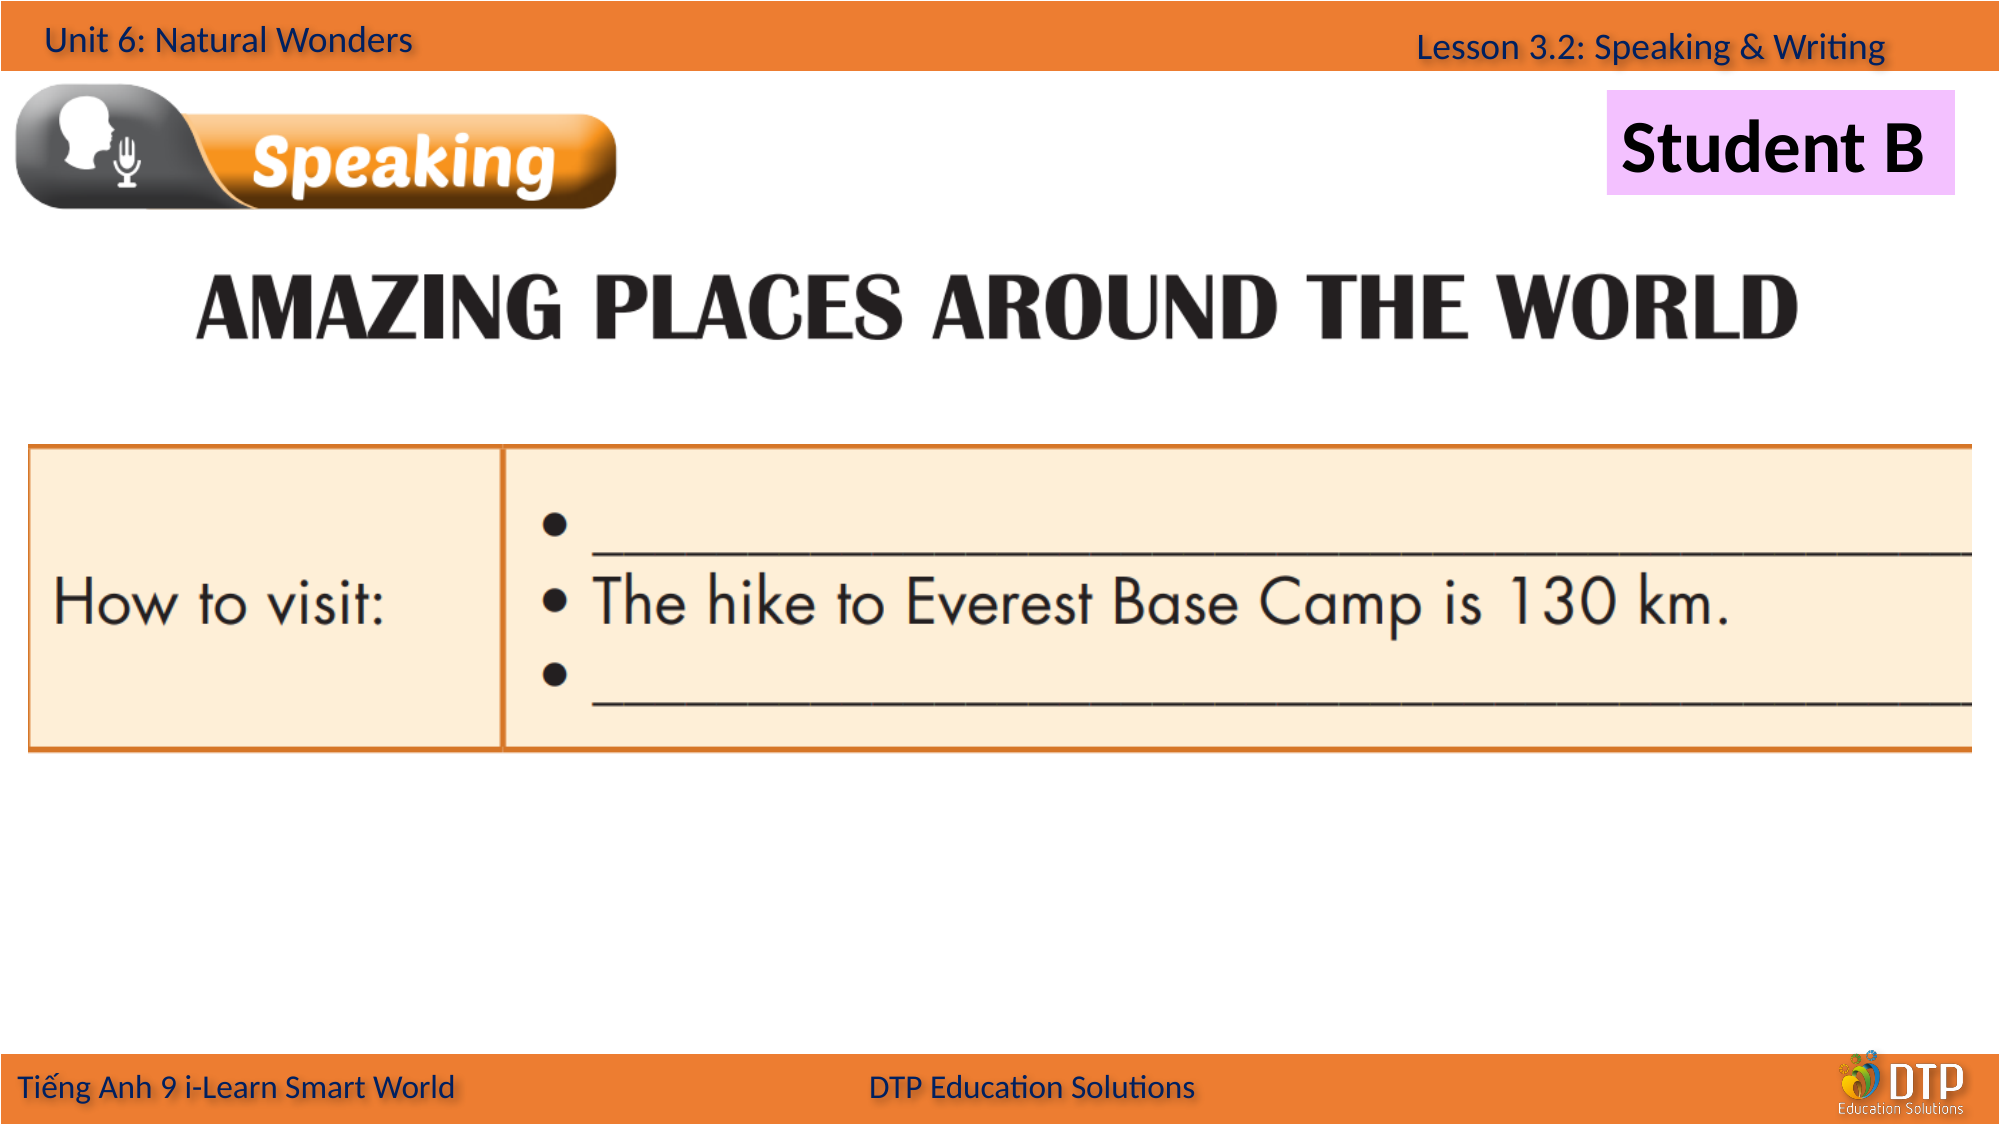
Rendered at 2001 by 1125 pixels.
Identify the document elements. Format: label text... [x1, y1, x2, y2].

picture [185, 254, 1814, 351]
text_box Student B [1606, 90, 1955, 195]
picture [28, 444, 1972, 754]
picture [10, 73, 629, 223]
picture [1839, 1050, 1963, 1114]
